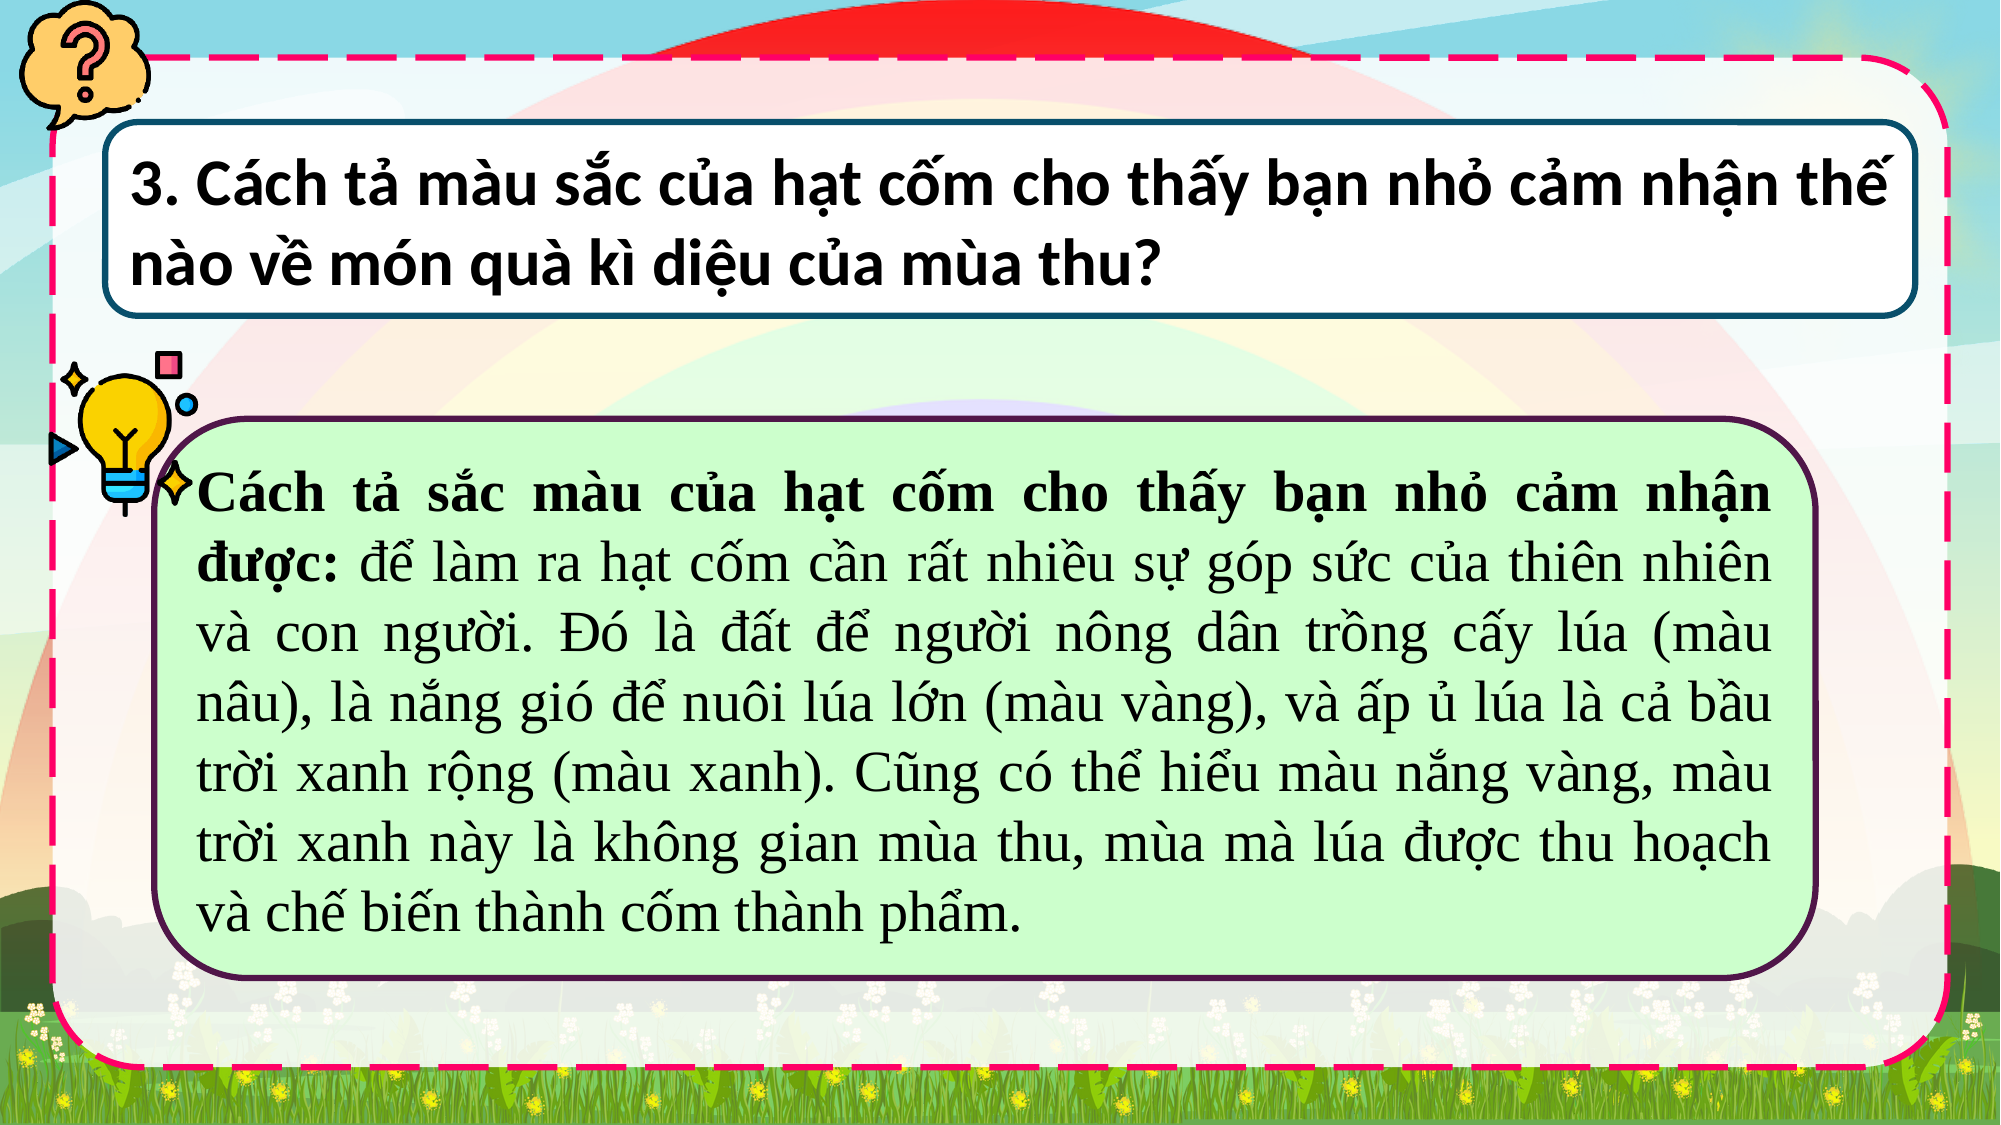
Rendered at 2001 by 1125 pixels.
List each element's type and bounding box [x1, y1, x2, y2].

picture [0, 0, 2001, 1125]
text_box [18, 0, 1916, 319]
text_box [50, 76, 1950, 1069]
text_box [39, 350, 1817, 984]
